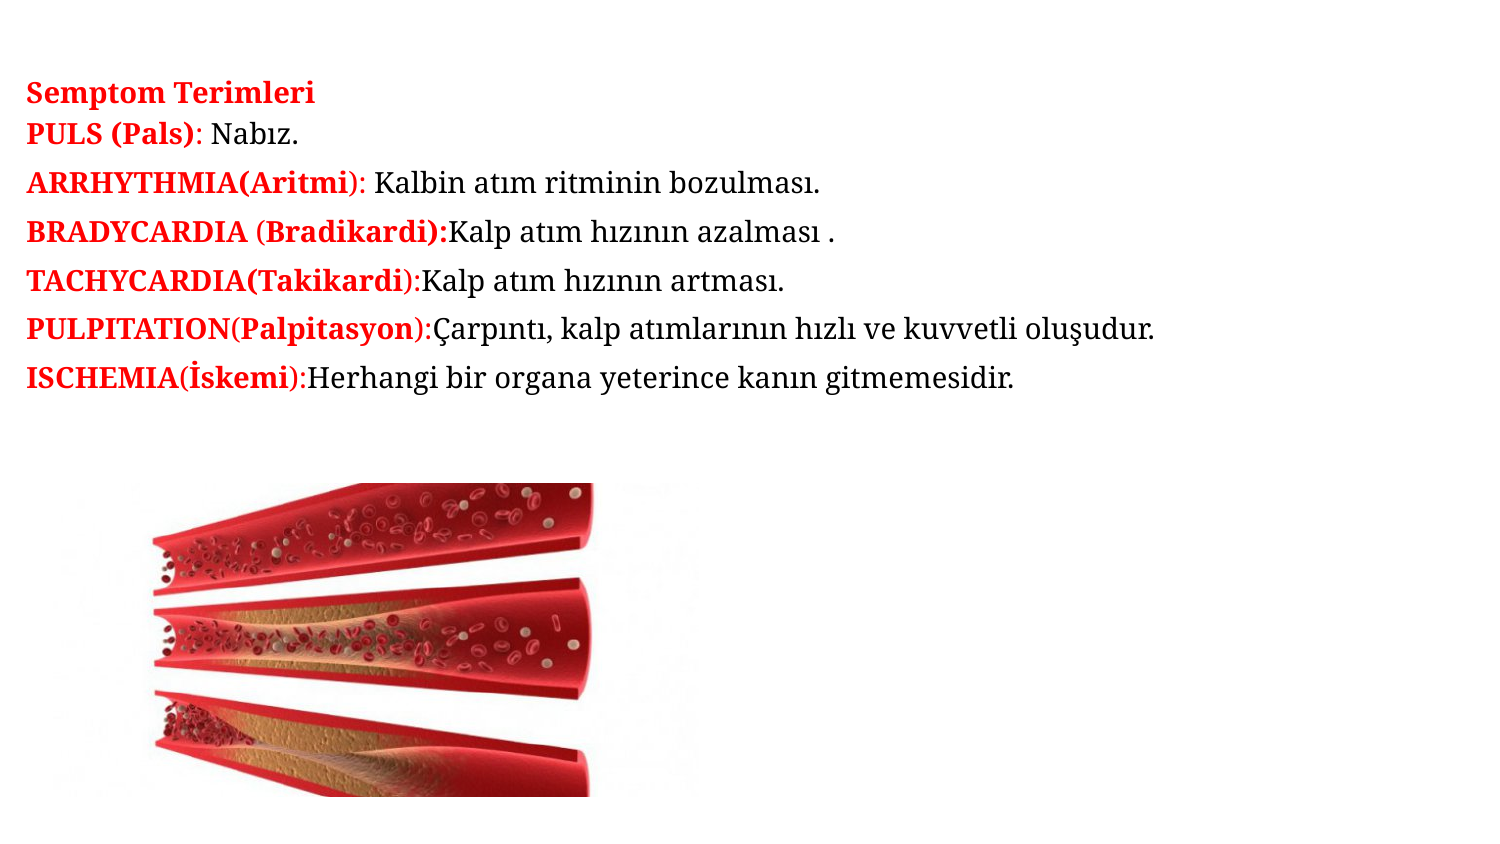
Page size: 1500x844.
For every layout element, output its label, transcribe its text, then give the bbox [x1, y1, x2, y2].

picture [52, 483, 699, 797]
title Semptom Terimleri [11, 0, 472, 107]
list PULS (Pals): Nabız. ARRHYTHMIA(Aritmi): Kalbin atım ritminin bozulması. BRADYCARDIA (Bradikardi):Kalp atım hızının azalması . TACHYCARDIA(Takikardi):Kalp atım hızının artması. PULPITATION(Palpitasyon):Çarpıntı, kalp atımlarının hızlı ve kuvvetli oluşudur. ISCHEMIA(İskemi):Herhangi bir organa yeterince kanın gitmemesidir. [11, 107, 1344, 750]
